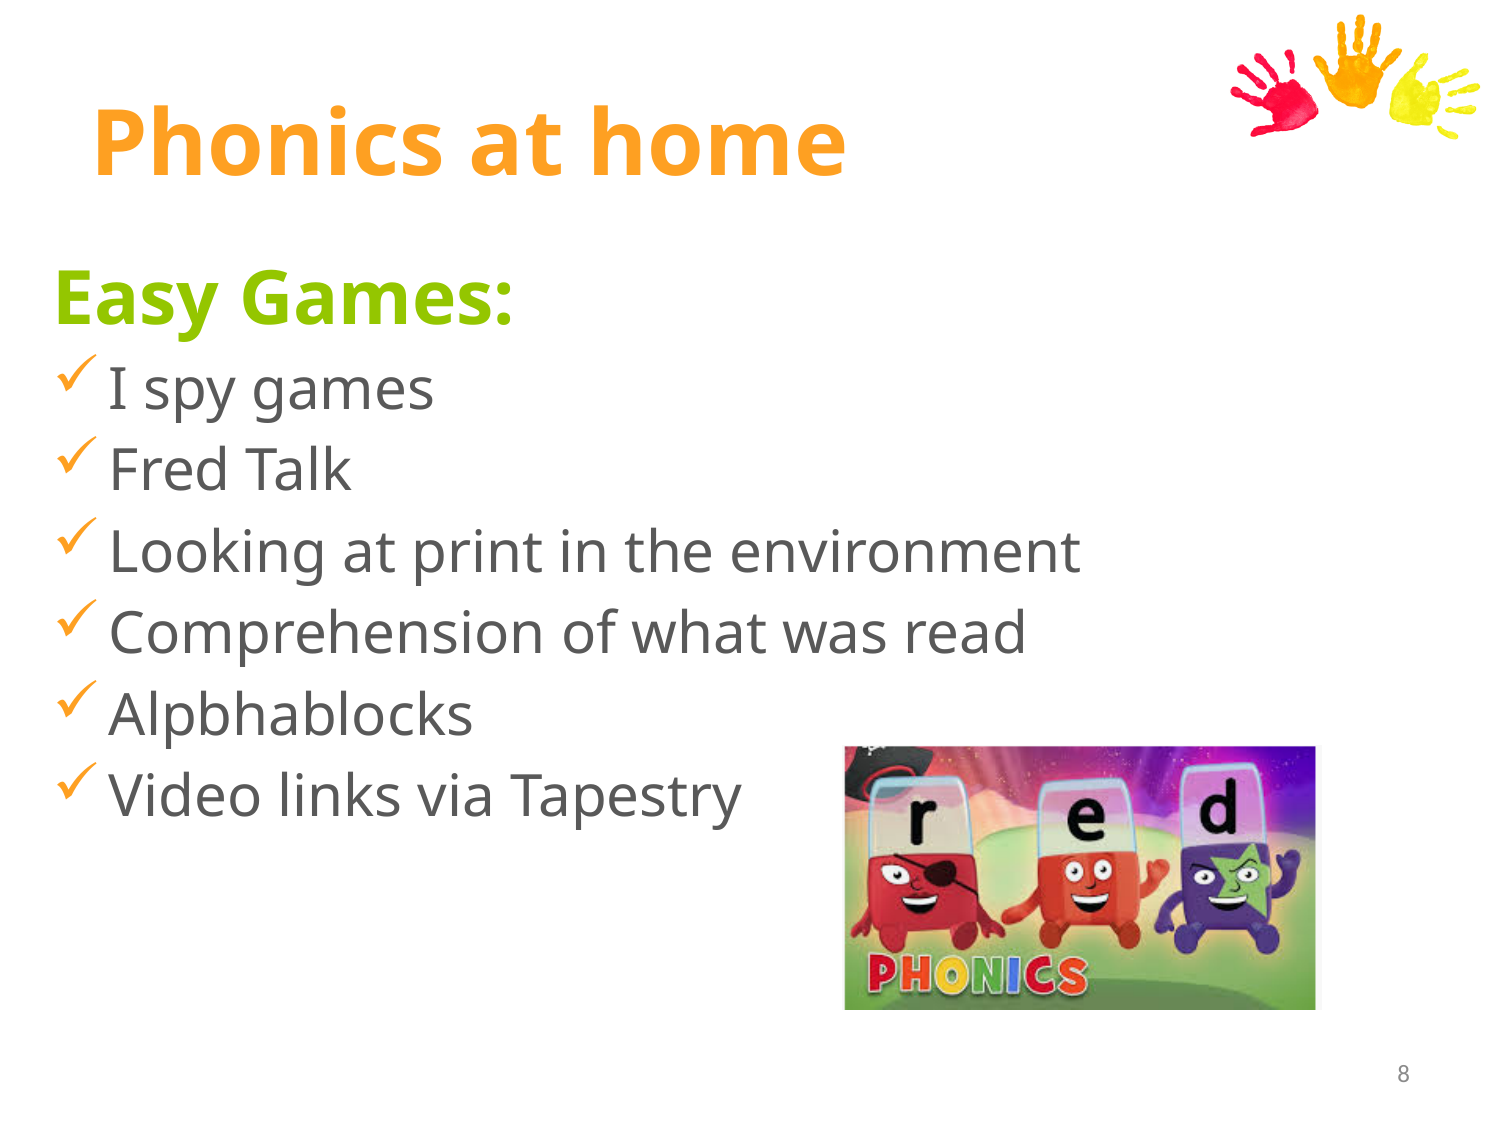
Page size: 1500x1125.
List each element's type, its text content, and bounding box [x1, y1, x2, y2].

picture [1212, 0, 1500, 146]
picture [842, 744, 1322, 1010]
slide_number 8 [1074, 1042, 1425, 1103]
title Phonics at home [75, 45, 1425, 233]
list Easy Games: I spy games Fred Talk Looking at print in the environment Comprehension of what was read Alpbhablocks Video links via Tapestry [37, 241, 1425, 985]
